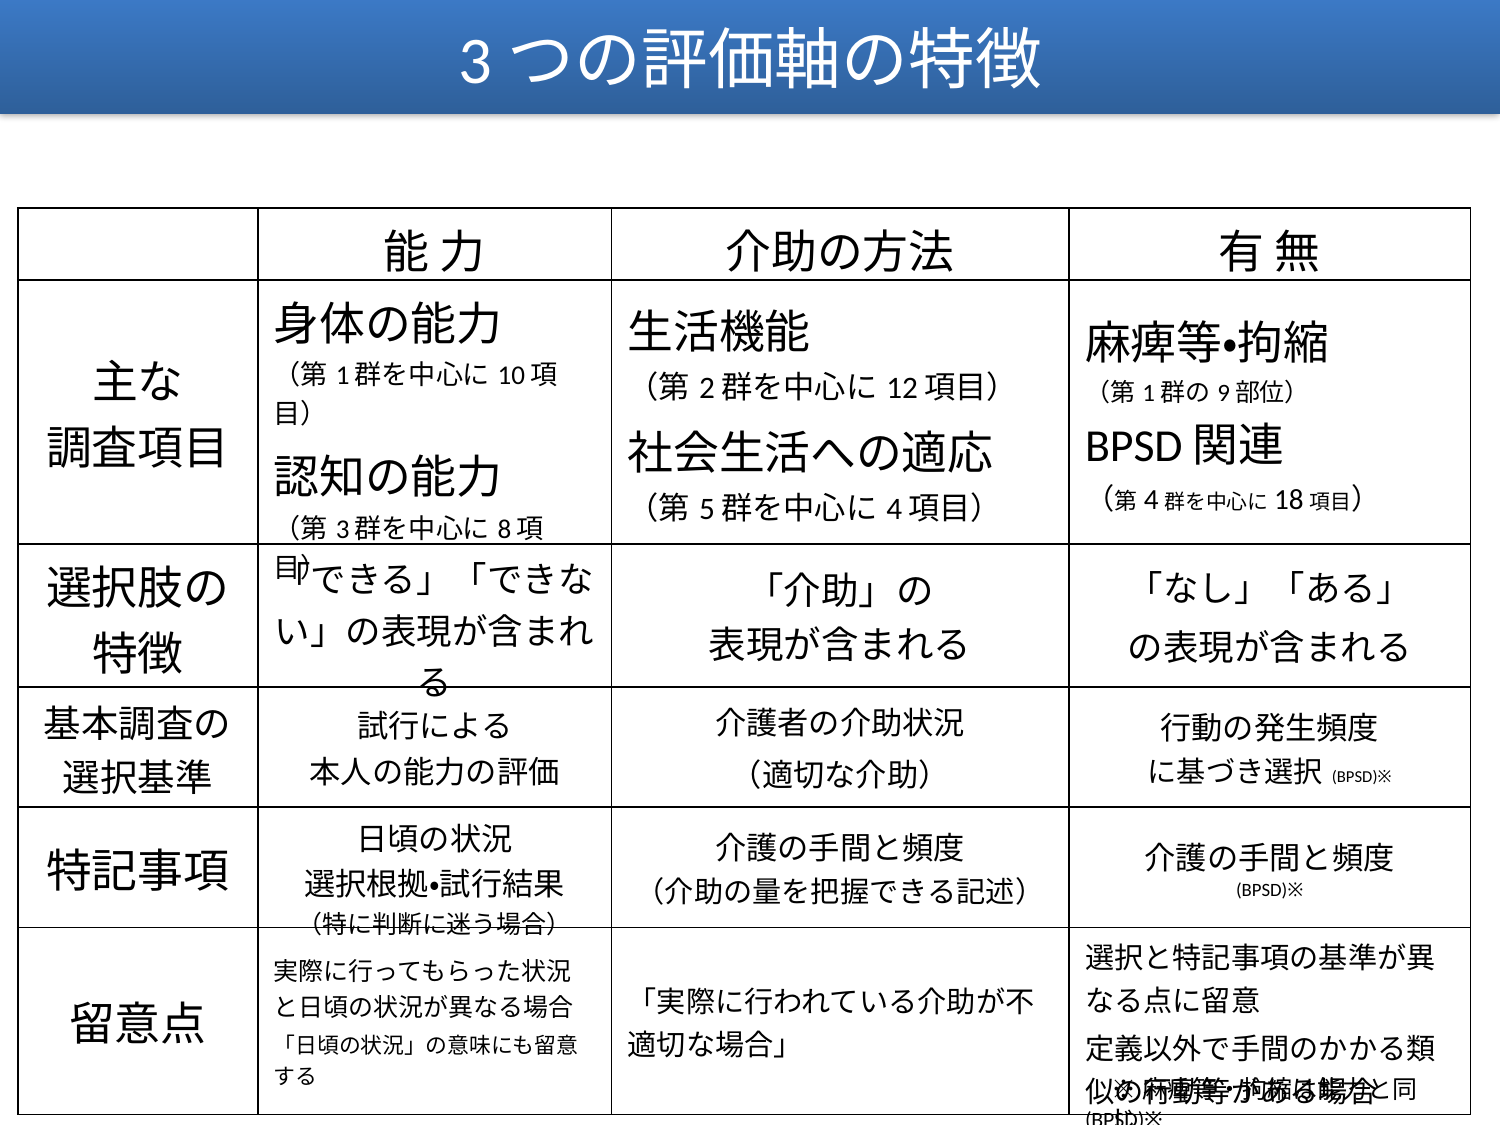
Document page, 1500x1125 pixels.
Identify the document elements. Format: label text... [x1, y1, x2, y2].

table_cell 「できる」「できない」の表現が含まれる [259, 545, 611, 686]
table_cell 「実際に行われている介助が不適切な場合」 [612, 928, 1068, 1114]
table_cell 選択肢の特徴 [19, 545, 257, 686]
table_header 有 無 [1070, 209, 1470, 279]
table_cell 特記事項 [19, 808, 257, 927]
table_cell 日頃の状況 選択根拠・試行結果 （特に判断に迷う場合） [259, 808, 611, 927]
table_cell 試行による 本人の能力の評価 [259, 688, 611, 806]
table_cell 介護の手間と頻度 （介助の量を把握できる記述） [612, 808, 1068, 927]
table_cell 介護の手間と頻度 (BPSD)※ [1070, 808, 1470, 927]
table_cell 基本調査の選択基準 [19, 688, 257, 806]
table_cell 生活機能 （第2群を中心に12項目） 社会生活への適応 （第5群を中心に4項目） [612, 281, 1068, 543]
table_cell 介護者の介助状況 （適切な介助） [612, 688, 1068, 806]
table_header [19, 209, 257, 279]
table_cell 「なし」「ある」 の表現が含まれる [1070, 545, 1470, 686]
table_cell 留意点 [19, 928, 257, 1114]
table_cell 行動の発生頻度 に基づき選択(BPSD)※ [1070, 688, 1470, 806]
table_header 能 力 [259, 209, 611, 279]
table_header 介助の方法 [612, 209, 1068, 279]
table_cell 主な 調査項目 [19, 281, 257, 543]
table_cell 「介助」の 表現が含まれる [612, 545, 1068, 686]
table_cell 身体の能力 （第1群を中心に10項目） 認知の能力 （第3群を中心に8項目） [259, 281, 611, 543]
text_box ※麻痺等・拘縮は能力と同じ [1096, 1115, 1437, 1125]
table_cell 選択と特記事項の基準が異なる点に留意 定義以外で手間のかかる類似の行動等がある場合(BPSD)※ [1070, 928, 1470, 1114]
table_cell 麻痺等・拘縮 （第1群の9部位） BPSD関連 （第4群を中心に18項目） [1070, 281, 1470, 543]
table_cell 実際に行ってもらった状況と日頃の状況が異なる場合 「日頃の状況」の意味にも留意する [259, 928, 611, 1114]
text_box 3つの評価軸の特徴 [0, 0, 1500, 114]
